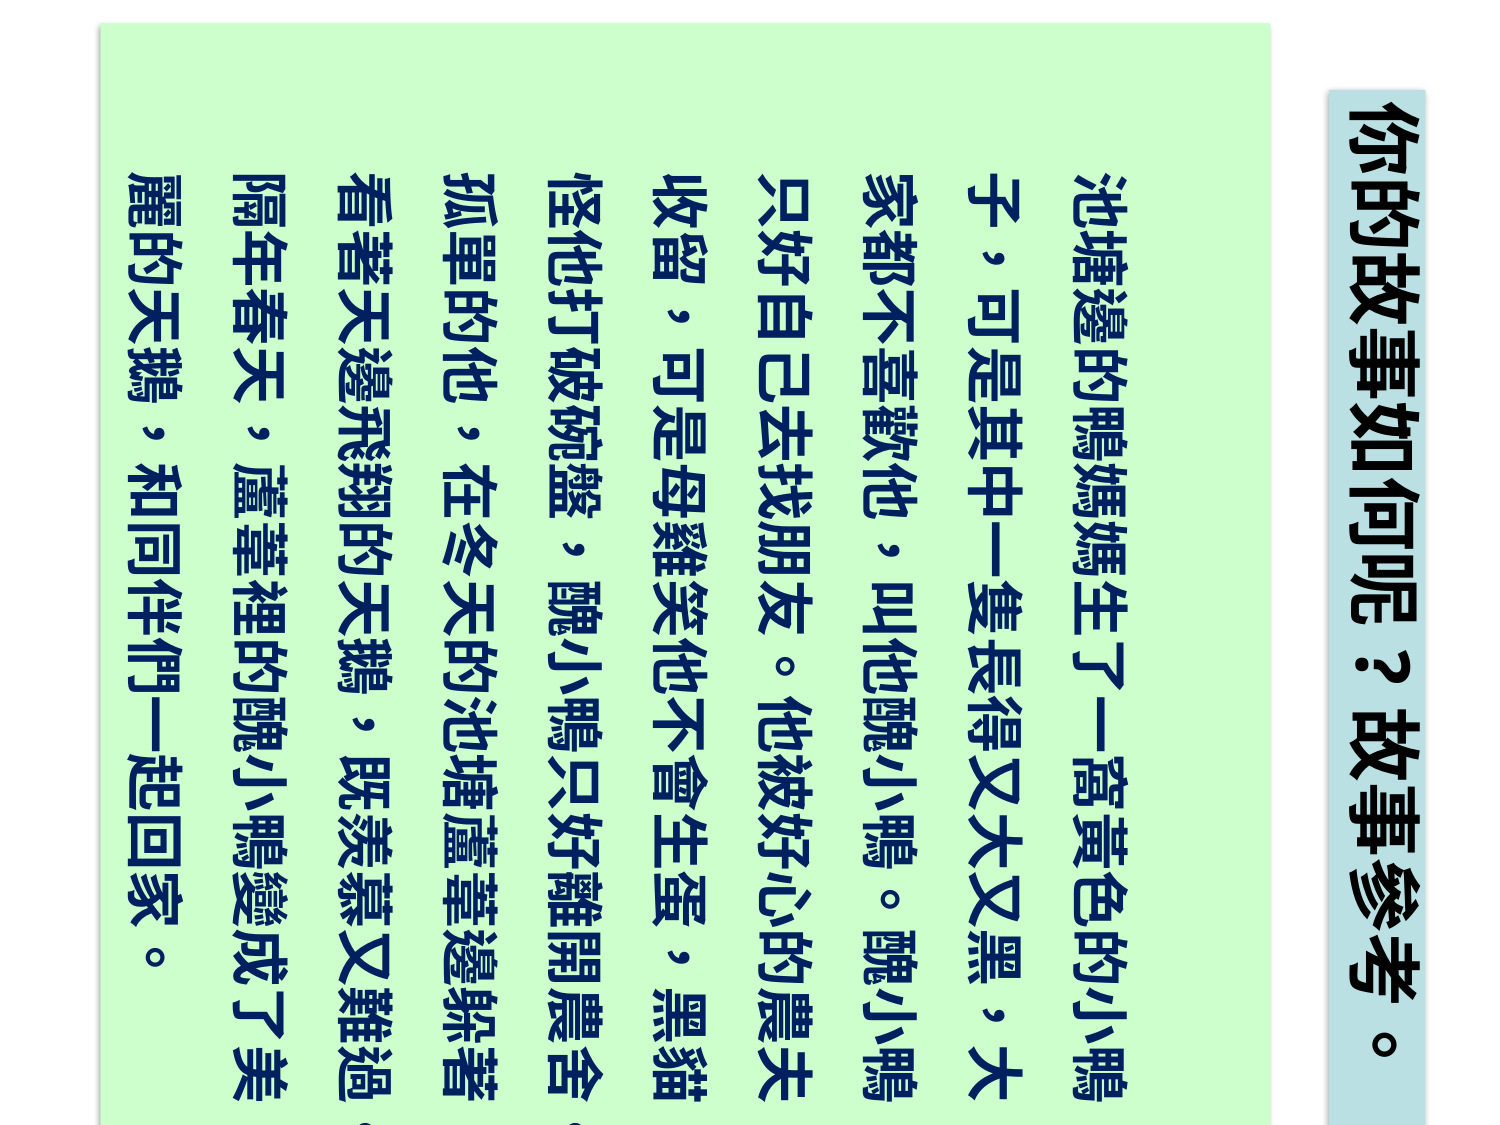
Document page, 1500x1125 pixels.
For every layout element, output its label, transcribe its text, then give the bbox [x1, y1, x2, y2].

text_box 你的故事如何呢?故事參考。 [1326, 87, 1428, 1125]
text_box 池塘邊的鴨媽媽生了一窩黃色的小鴨 子，可是其中一隻長得又大又黑，大 家都不喜歡他，叫他醜小鴨。醜小鴨 只好自己去找朋友。他被好心的農夫 收留，可是母雞笑他不會生蛋，黑貓 怪他打破碗盤，醜小鴨只好離開農舍。 孤單的他，在冬天的池塘蘆葦邊躲著， 看著天邊飛翔的天鵝，既羨慕又難過。 隔年春天，蘆葦裡的醜小鴨變成了美 麗的天鵝，和同伴們一起回家。 [97, 20, 1273, 1125]
